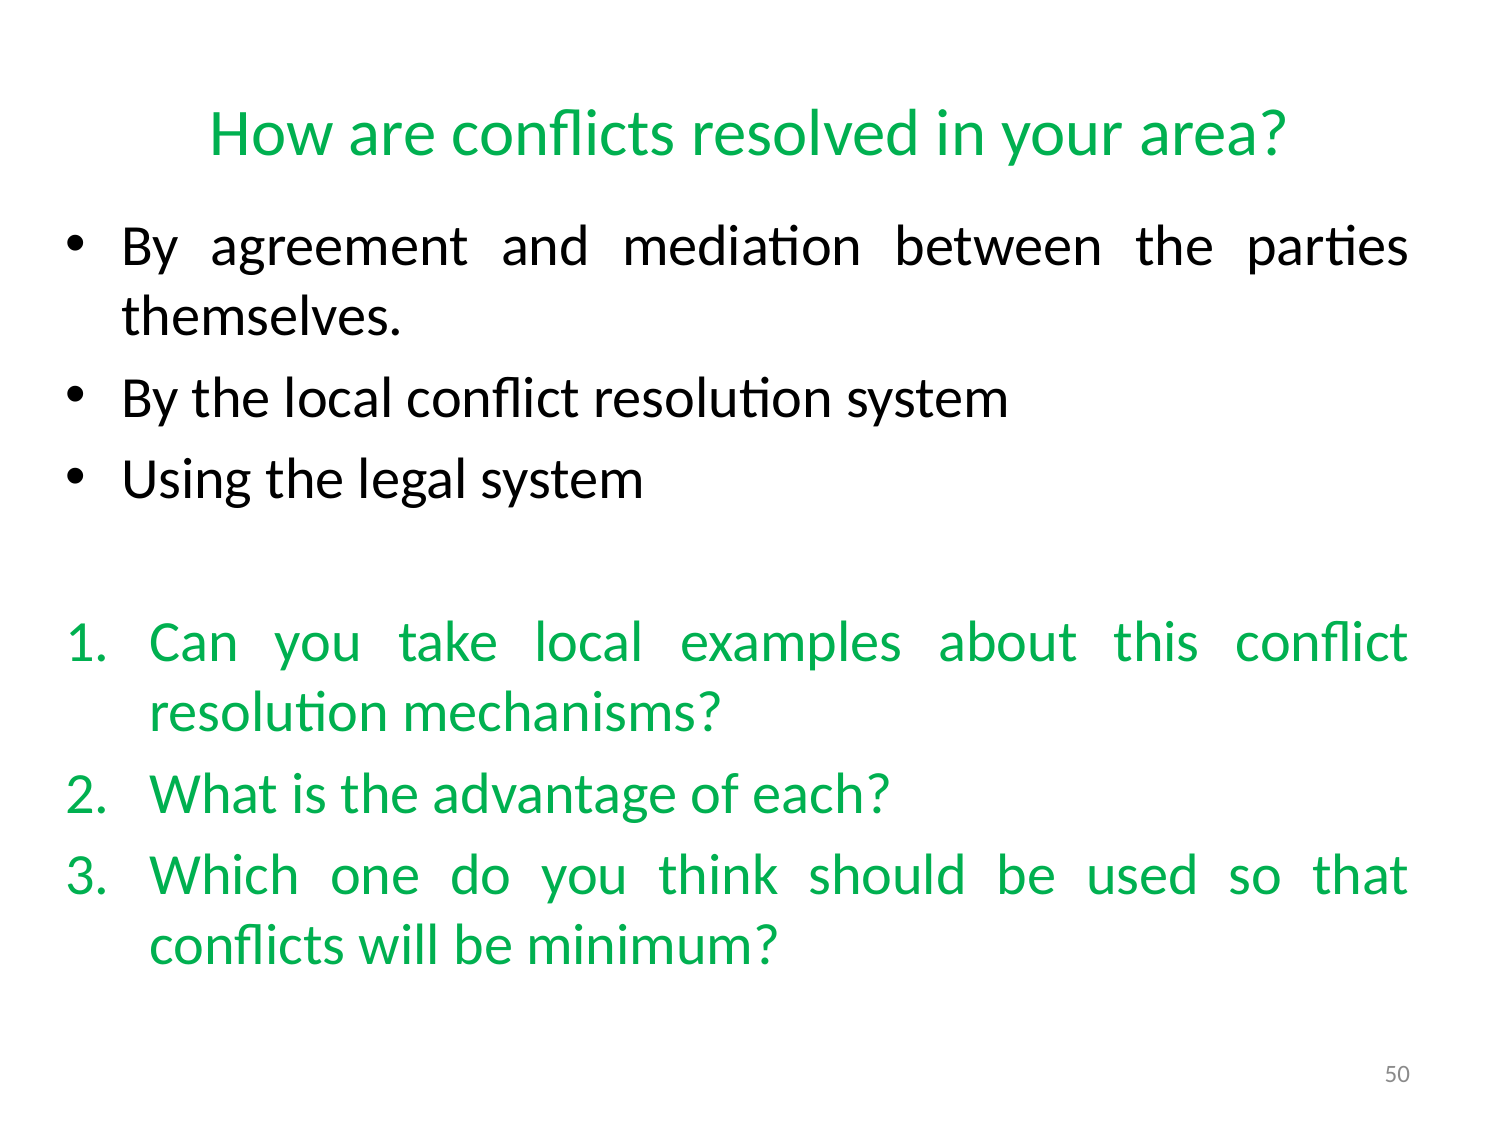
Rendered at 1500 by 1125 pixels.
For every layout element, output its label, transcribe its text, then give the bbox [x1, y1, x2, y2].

slide_number 50 [1074, 1042, 1425, 1103]
list By agreement and mediation between the parties themselves. By the local conflict resolution system Using the legal system Can you take local examples about this conflict resolution mechanisms? What is the advantage of each? Which one do you think should be used so that conflicts will be minimum? [50, 200, 1425, 1005]
title How are conflicts resolved in your area? [75, 45, 1425, 200]
